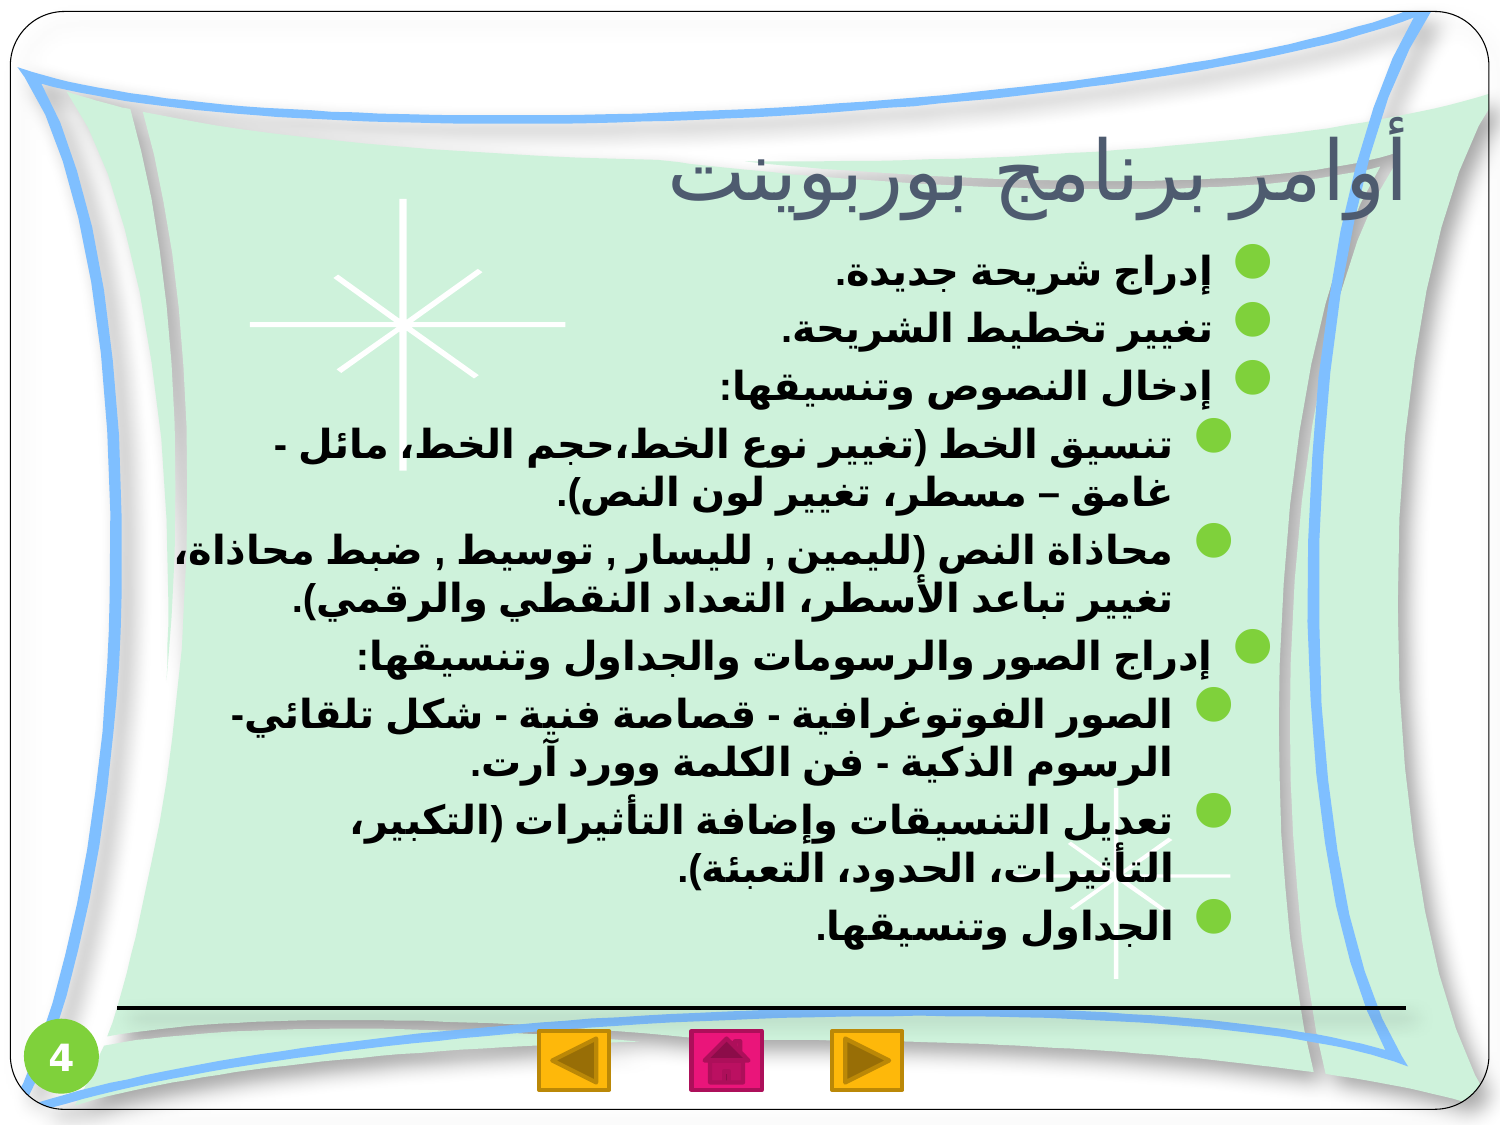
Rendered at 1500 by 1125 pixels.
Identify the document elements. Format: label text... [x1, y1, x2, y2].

slide_number 4 [23, 1018, 99, 1094]
text_box [689, 1029, 764, 1092]
list إدراج شريحة جديدة. تغيير تخطيط الشريحة. إدخال النصوص وتنسيقها: تنسيق الخط (تغيير نوع الخط،حجم الخط، مائل - غامق – مسطر، تغيير لون النص). محاذاة النص (لليمين , لليسار , توسيط , ضبط محاذاة، تغيير تباعد الأسطر، التعداد النقطي والرقمي). إدراج الصور والرسومات والجداول وتنسيقها: الصور الفوتوغرافية - قصاصة فنية - شكل تلقائي- الرسوم الذكية - فن الكلمة وورد آرت. تعديل التنسيقات وإضافة التأثيرات (التكبير، التأثيرات، الحدود، التعبئة). الجداول وتنسيقها. [149, 237, 1294, 988]
text_box [537, 1029, 611, 1092]
text_box [830, 1029, 904, 1092]
title أوامر برنامج بوربوينت [149, 44, 1426, 233]
